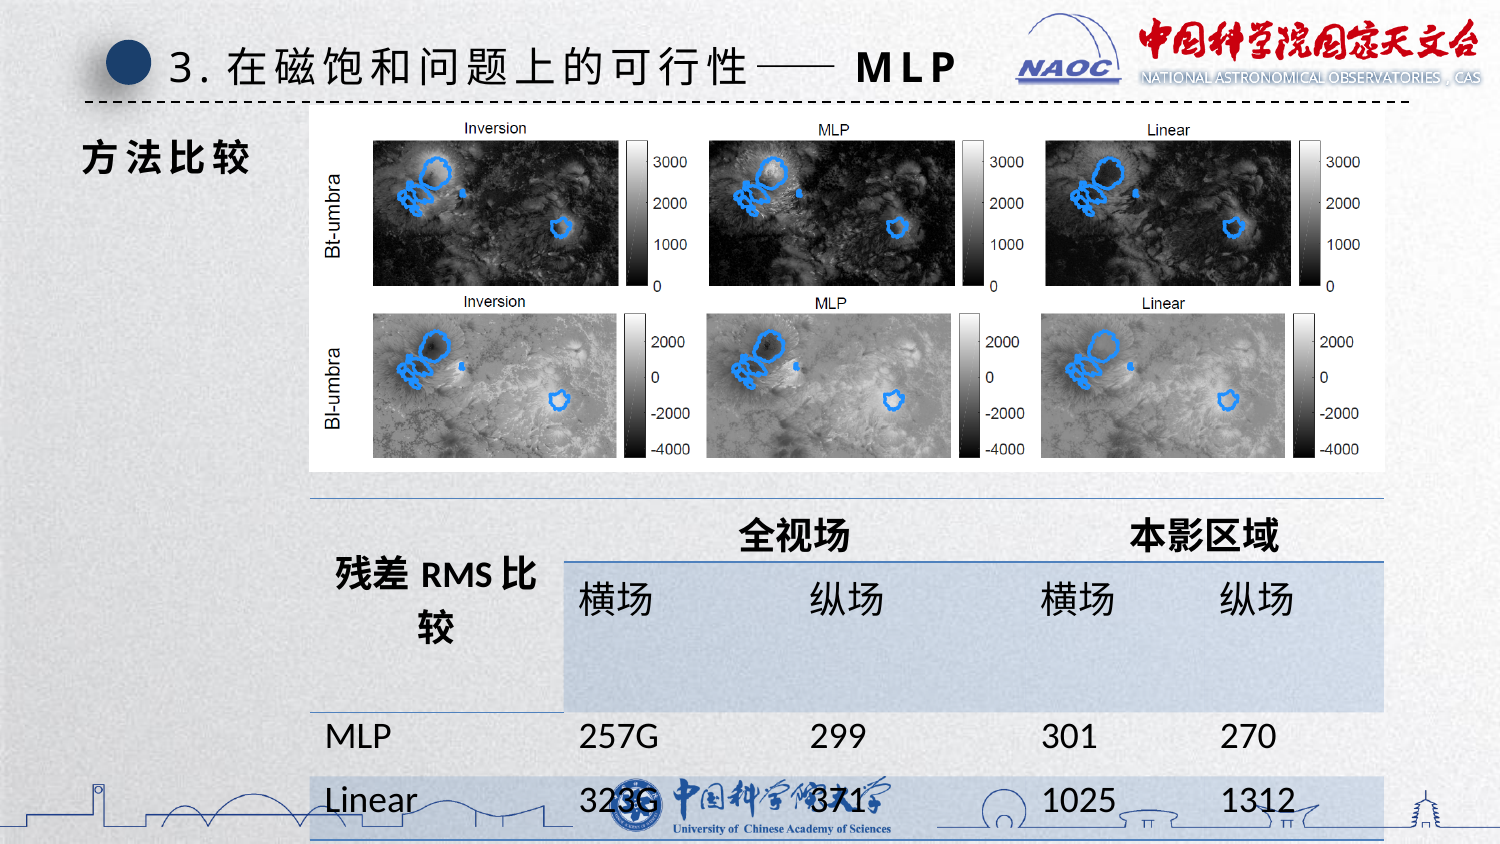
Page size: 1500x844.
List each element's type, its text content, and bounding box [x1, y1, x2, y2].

table_cell 纵场 [795, 563, 1026, 712]
text_box 方法比较 [66, 126, 284, 187]
table_cell 323G [564, 776, 795, 839]
table_cell MLP [310, 713, 564, 776]
table_cell Linear [310, 776, 564, 839]
table_cell 270 [1205, 712, 1384, 776]
table_header 本影区域 [1026, 499, 1384, 561]
picture [0, 0, 1500, 844]
table_cell 横场 [1026, 563, 1205, 712]
table_cell 257G [564, 712, 795, 776]
table_cell 横场 [564, 563, 795, 712]
table_cell 1312 [1205, 776, 1384, 839]
table_cell 301 [1026, 712, 1205, 776]
table_cell 1025 [1026, 776, 1205, 839]
table_cell 371 [795, 776, 1026, 839]
table_cell 纵场 [1205, 563, 1384, 712]
text_box [104, 37, 154, 87]
table_header 残差RMS比较 [310, 499, 564, 712]
table_header 全视场 [564, 499, 1026, 561]
table_cell 299 [795, 712, 1026, 776]
text_box 3.在磁饱和问题上的可行性——MLP [154, 33, 971, 99]
